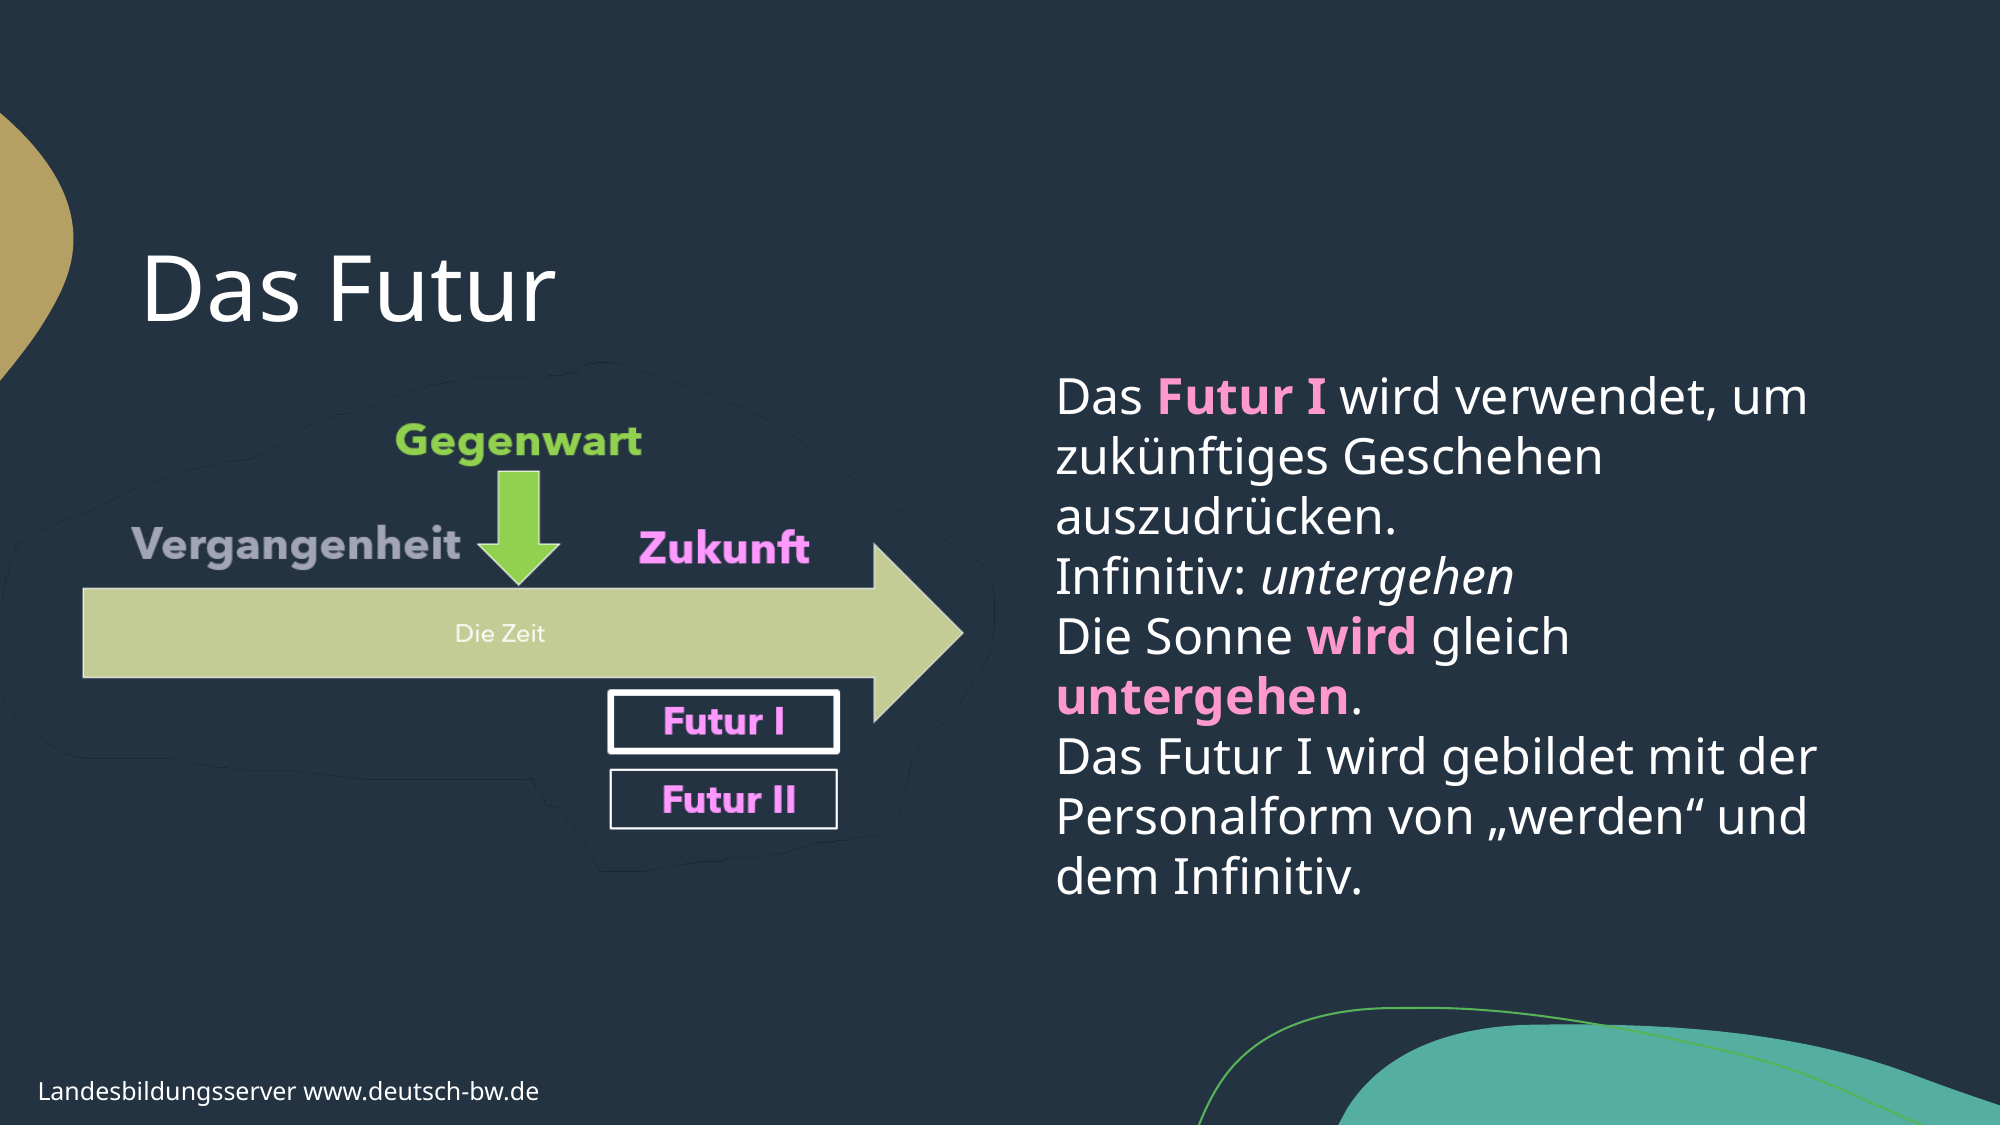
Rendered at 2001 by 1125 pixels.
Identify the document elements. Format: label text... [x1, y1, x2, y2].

text_box Landesbildungsserver www.deutsch-bw.de [0, 1060, 578, 1120]
text_box Das Futur [125, 125, 1875, 375]
picture [0, 357, 1000, 877]
text_box Das Futur I wird verwendet, um zukünftiges Geschehen auszudrücken. Infinitiv: untergehen Die Sonne wird gleich untergehen. Das Futur I wird gebildet mit der Personalform von „werden“ und dem Infinitiv. [1040, 357, 1905, 912]
